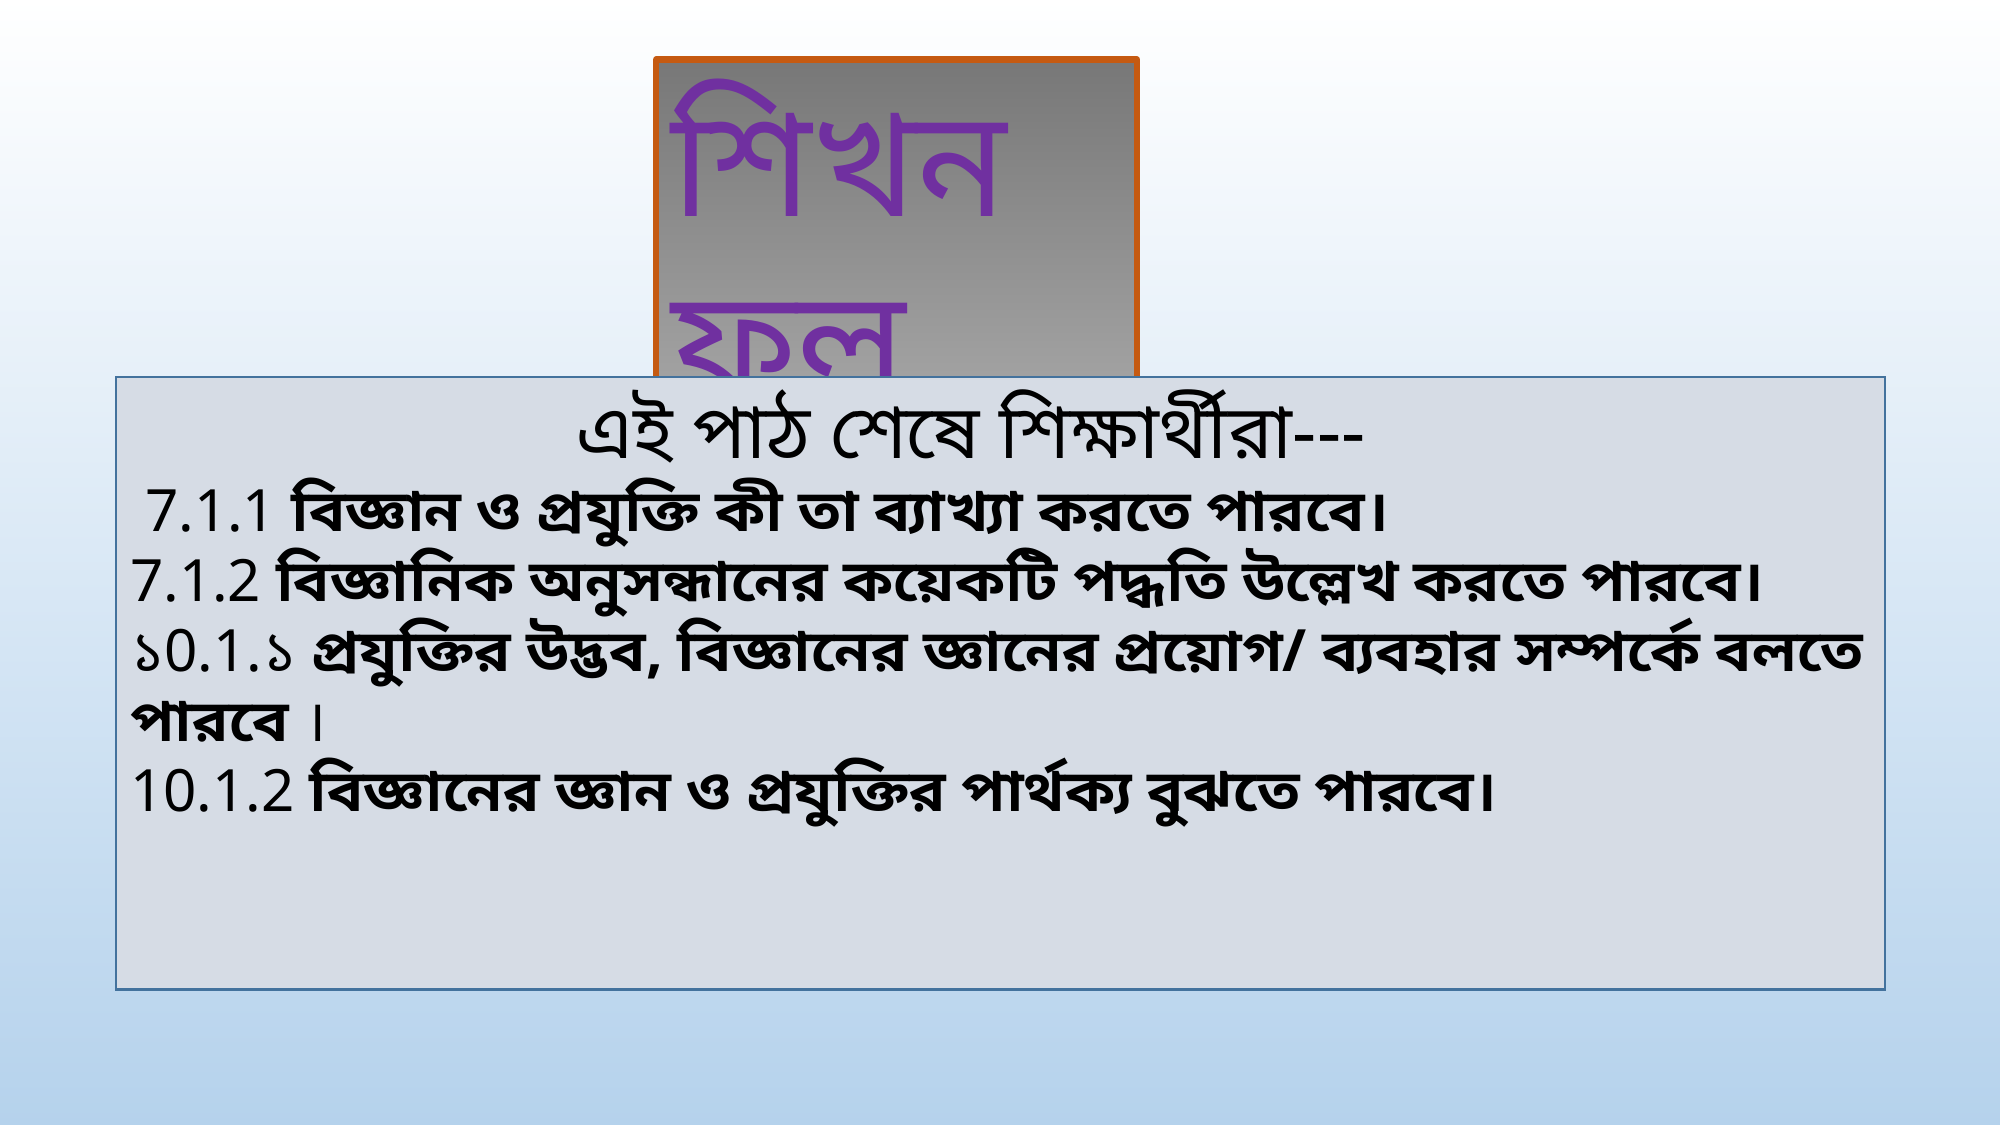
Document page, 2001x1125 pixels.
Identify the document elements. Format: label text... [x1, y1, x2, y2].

text_box এই পাঠ শেষে শিক্ষার্থীরা--- 7.1.1 বিজ্ঞান ও প্রযুক্তি কী তা ব্যাখ্যা করতে পারবে। 7.1.2 বিজ্ঞানিক অনুসন্ধানের কয়েকটি পদ্ধতি উল্লেখ করতে পারবে। ১0.1.১ প্রযুক্তির উদ্ভব, বিজ্ঞানের জ্ঞানের প্রয়োগ/ ব্যবহার সম্পর্কে বলতে পারবে । 10.1.2 বিজ্ঞানের জ্ঞান ও প্রযুক্তির পার্থক্য বুঝতে পারবে। [115, 376, 1886, 991]
text_box শিখনফল [656, 59, 1138, 376]
